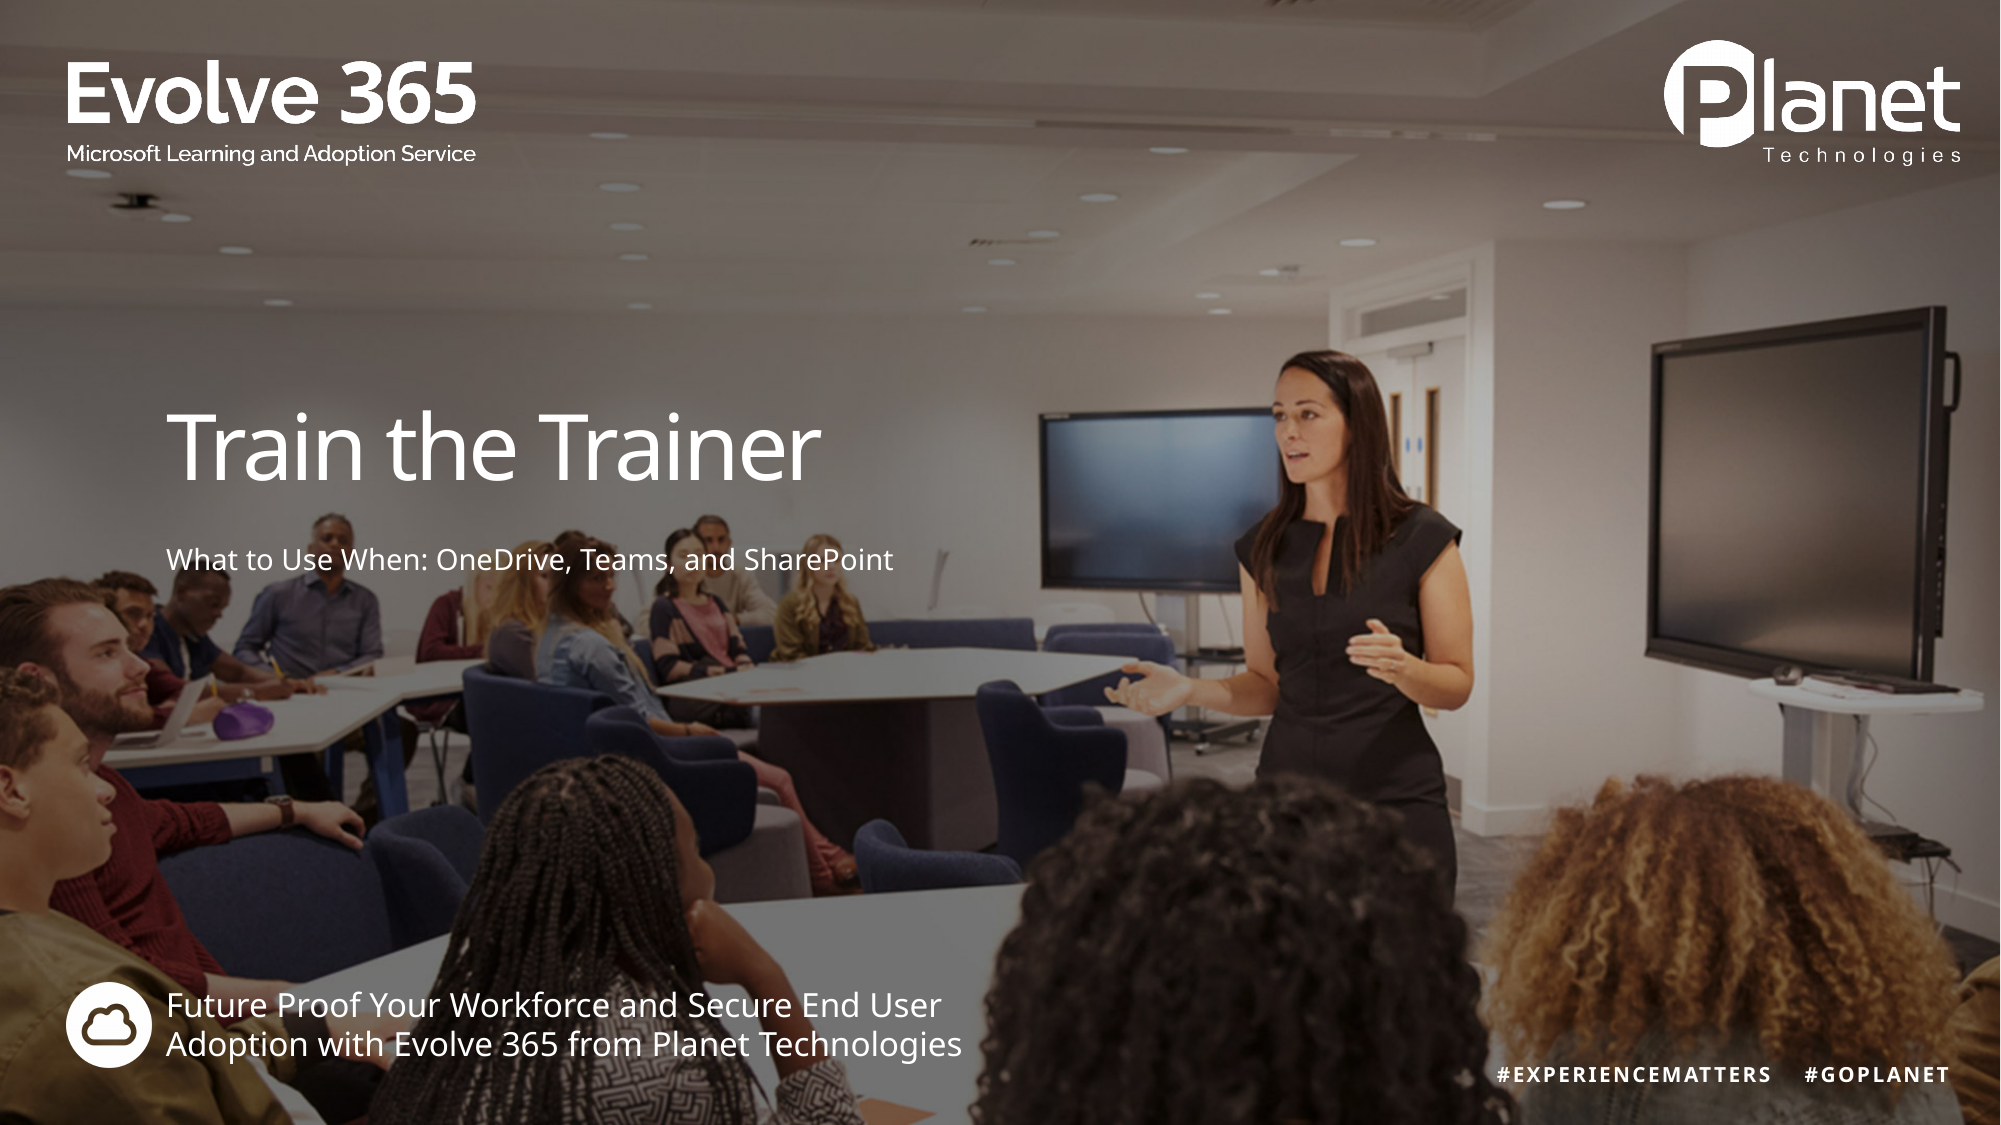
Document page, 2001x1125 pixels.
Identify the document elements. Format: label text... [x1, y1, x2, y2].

picture [0, 0, 2001, 1125]
title Train the Trainer [151, 188, 1167, 508]
text_box #EXPERIENCEMATTERS #GOPLANET [1481, 1054, 1964, 1095]
list What to Use When: OneDrive, Teams, and SharePoint [151, 523, 963, 843]
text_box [66, 976, 1032, 1073]
